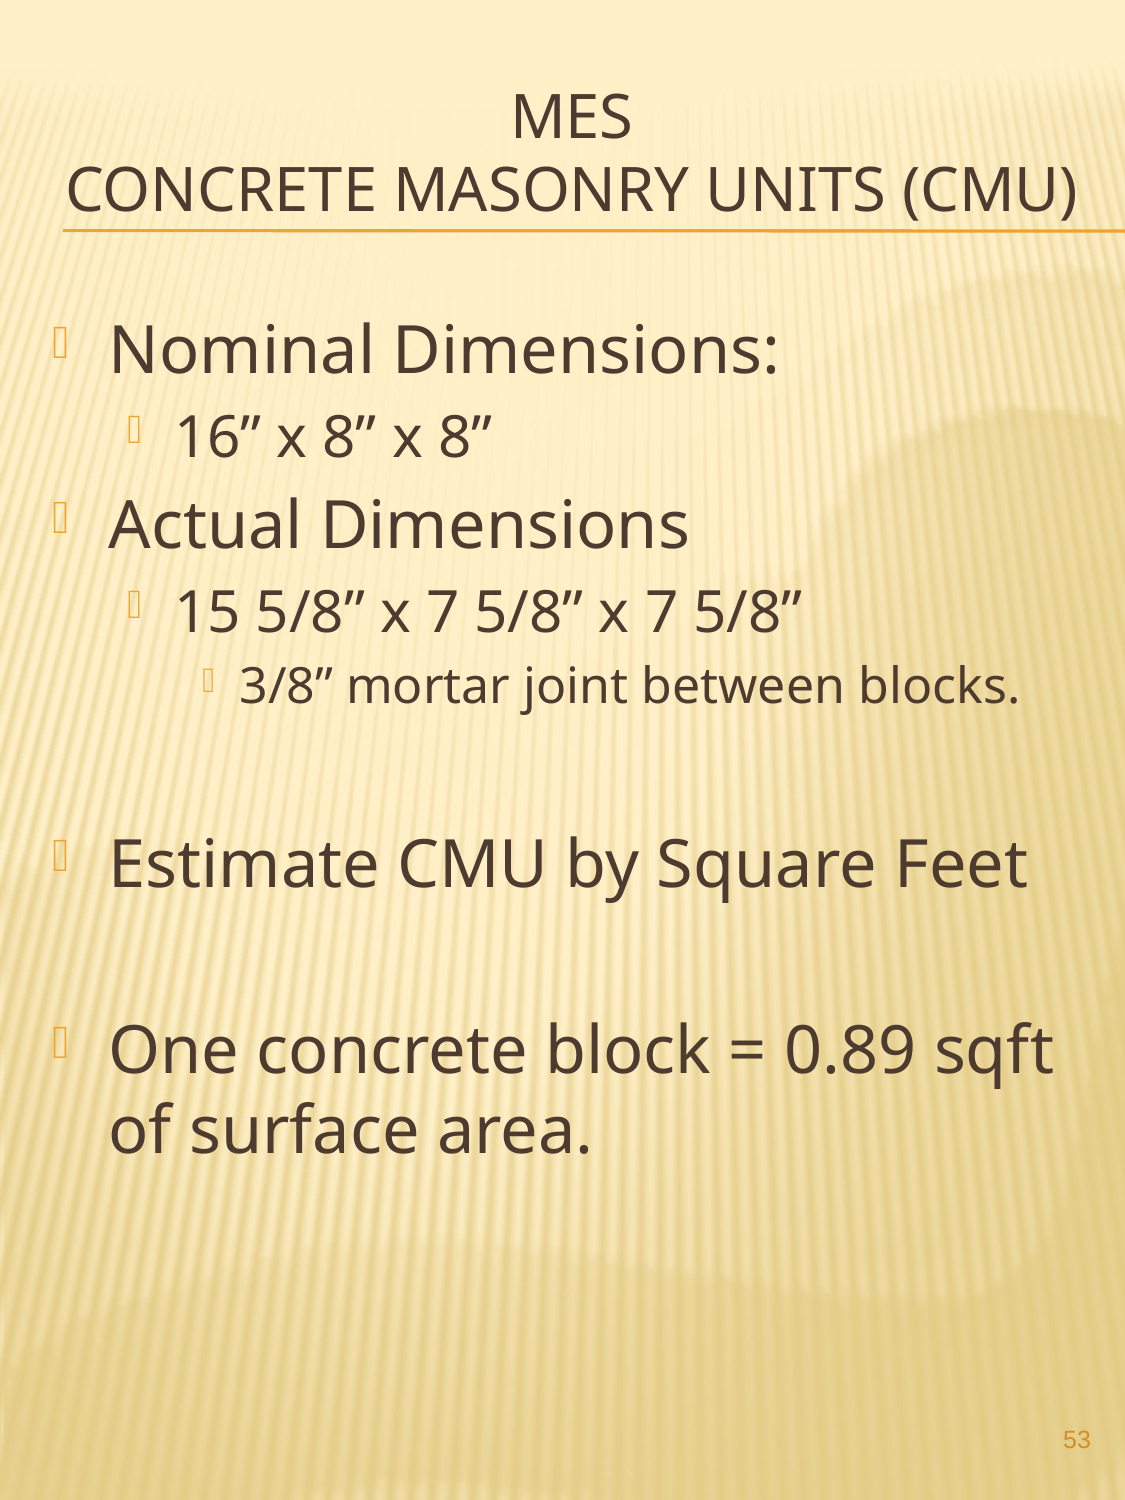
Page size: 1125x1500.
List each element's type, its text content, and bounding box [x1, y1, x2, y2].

list Nominal Dimensions: 16” x 8” x 8” Actual Dimensions 15 5/8” x 7 5/8” x 7 5/8” 3/8” mortar joint between blocks. Estimate CMU by Square Feet One concrete block = 0.89 sqft of surface area. [37, 300, 1088, 1289]
slide_number 53 [1012, 1416, 1106, 1470]
title MES Concrete Masonry Units (CMU) [37, 58, 1107, 243]
